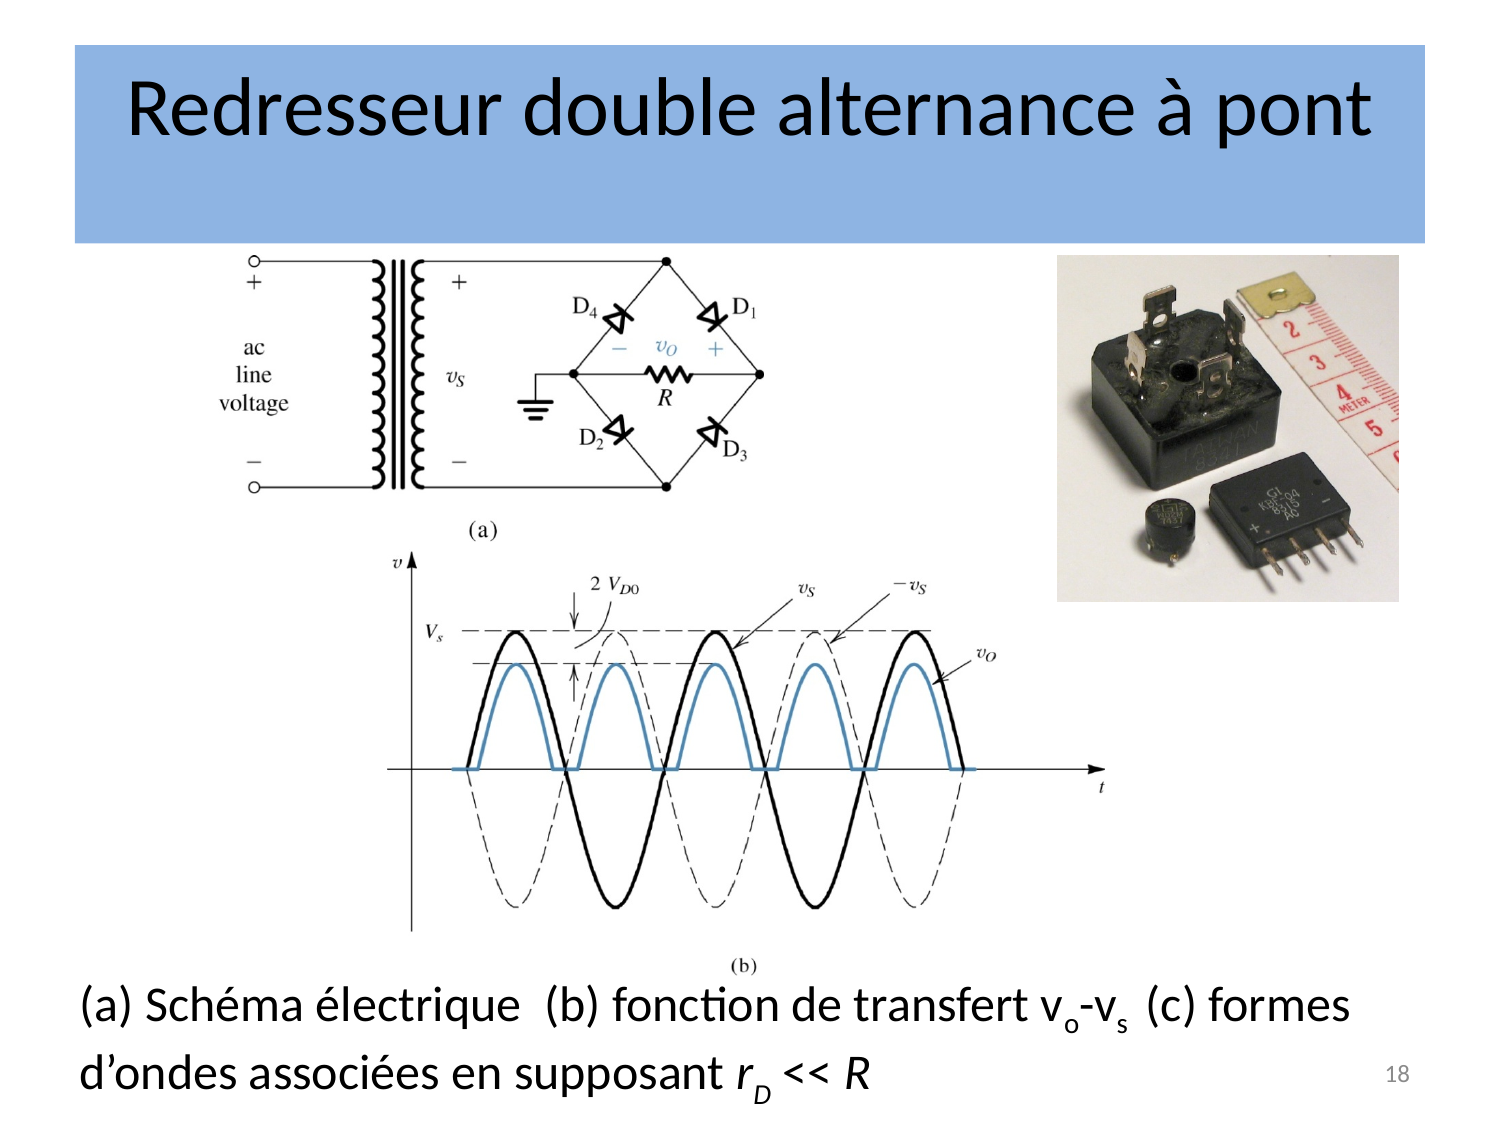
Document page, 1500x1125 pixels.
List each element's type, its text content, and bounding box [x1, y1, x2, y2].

text_box Redresseur double alternance à pont [74, 45, 1425, 244]
picture [218, 255, 765, 543]
text_box (a) Schéma électrique (b) fonction de transfert vo-vs (c) formes d’ondes associées en supposant rD << R [64, 964, 1436, 1118]
picture [387, 255, 1399, 977]
